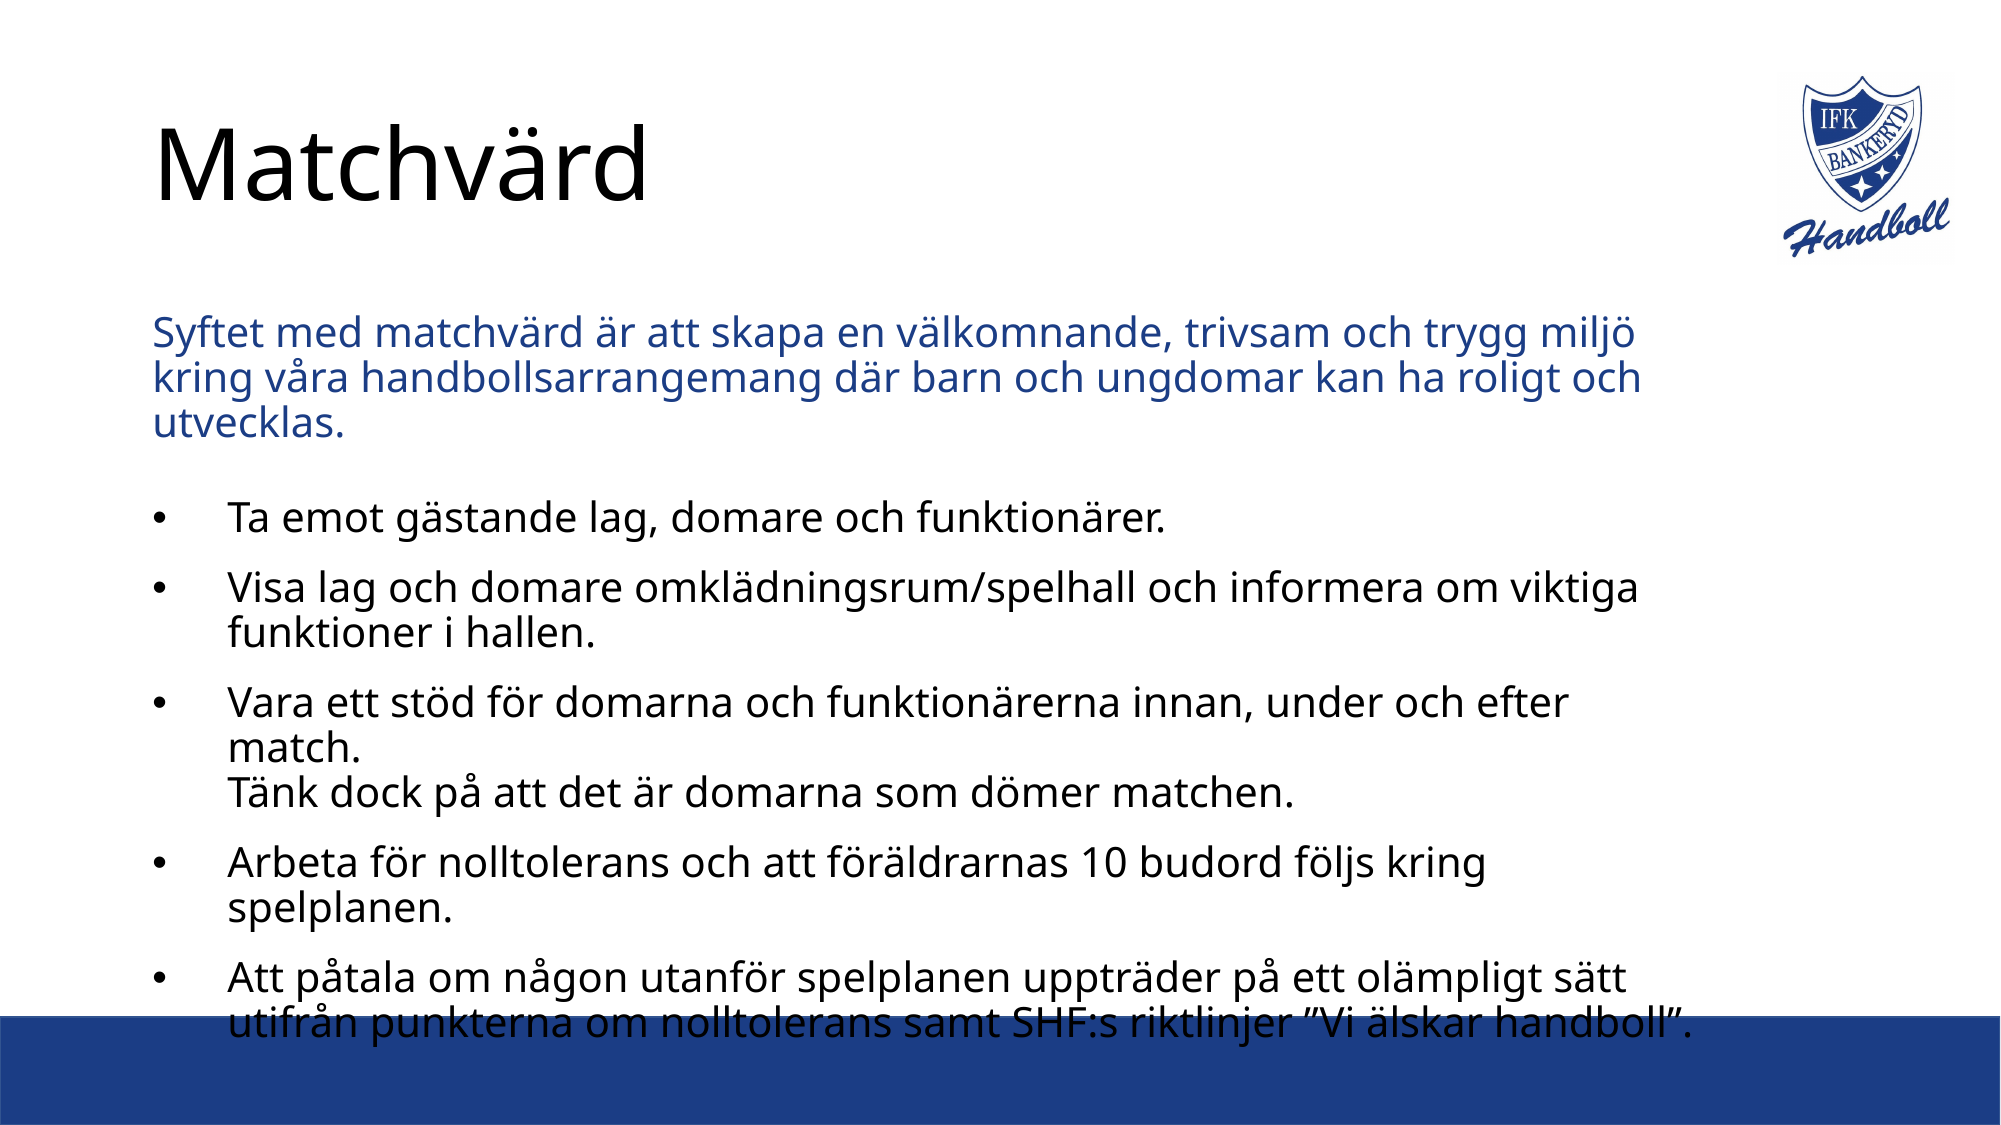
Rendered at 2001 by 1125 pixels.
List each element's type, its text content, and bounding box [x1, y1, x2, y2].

title Matchvärd [137, 59, 1778, 278]
picture [1778, 72, 1955, 265]
list Syftet med matchvärd är att skapa en välkomnande, trivsam och trygg miljö kring våra handbollsarrangemang där barn och ungdomar kan ha roligt och utvecklas. Ta emot gästande lag, domare och funktionärer. Visa lag och domare omklädningsrum/spelhall och informera om viktiga funktioner i hallen. Vara ett stöd för domarna och funktionärerna innan, under och efter match. Tänk dock på att det är domarna som dömer matchen. Arbeta för nolltolerans och att föräldrarnas 10 budord följs kring spelplanen. Att påtala om någon utanför spelplanen uppträder på ett olämpligt sätt utifrån punkterna om nolltolerans samt SHF:s riktlinjer ”Vi älskar handboll”. [137, 304, 1715, 1001]
